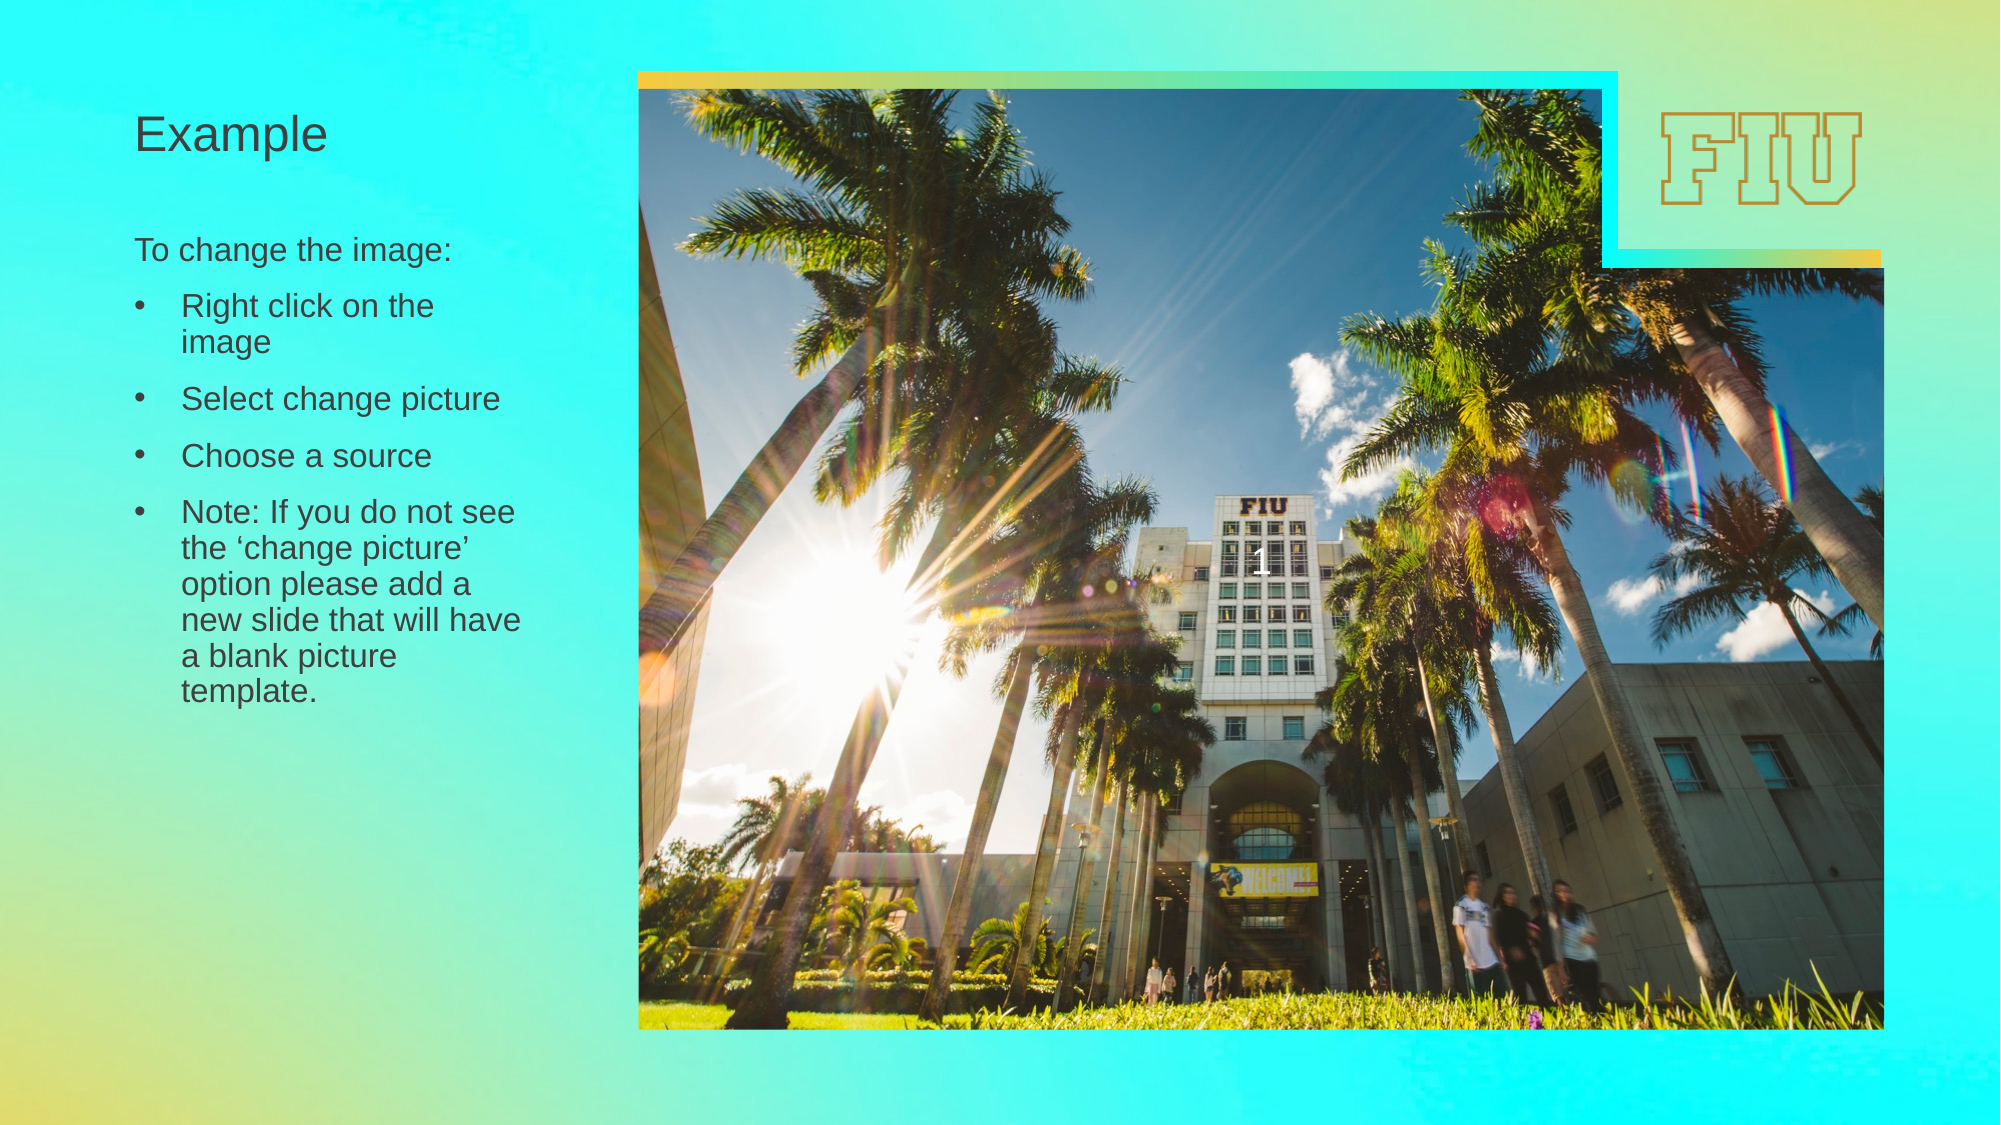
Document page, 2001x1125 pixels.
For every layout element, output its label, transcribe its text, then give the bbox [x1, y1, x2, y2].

title Example [119, 89, 543, 182]
text_box 1 [638, 88, 1885, 1031]
list To change the image: Right click on the image Select change picture Choose a source Note: If you do not see the ‘change picture’ option please add a new slide that will have a blank picture template. [119, 224, 543, 790]
picture [0, 0, 2000, 1125]
